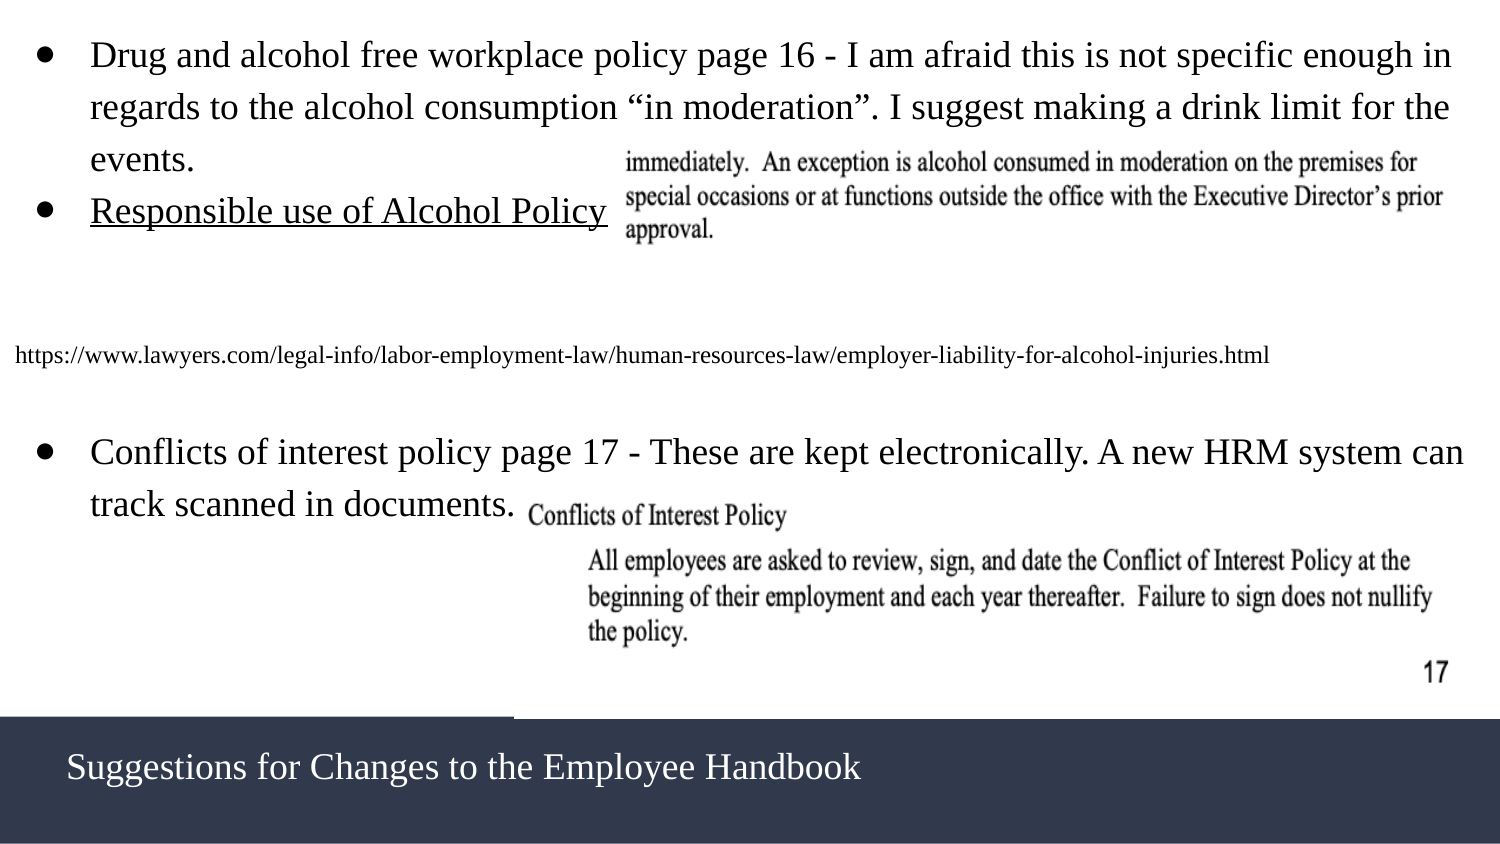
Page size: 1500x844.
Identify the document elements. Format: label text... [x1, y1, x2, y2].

text_box Drug and alcohol free workplace policy page 16 - I am afraid this is not specific enough in regards to the alcohol consumption “in moderation”. I suggest making a drink limit for the events. Responsible use of Alcohol Policy https://www.lawyers.com/legal-info/labor-employment-law/human-resources-law/employer-liability-for-alcohol-injuries.html Conflicts of interest policy page 17 - These are kept electronically. A new HRM system can track scanned in documents. [0, 8, 1488, 539]
picture [621, 147, 1473, 282]
list Suggestions for Changes to the Employee Handbook [51, 741, 1361, 818]
picture [514, 486, 1500, 719]
